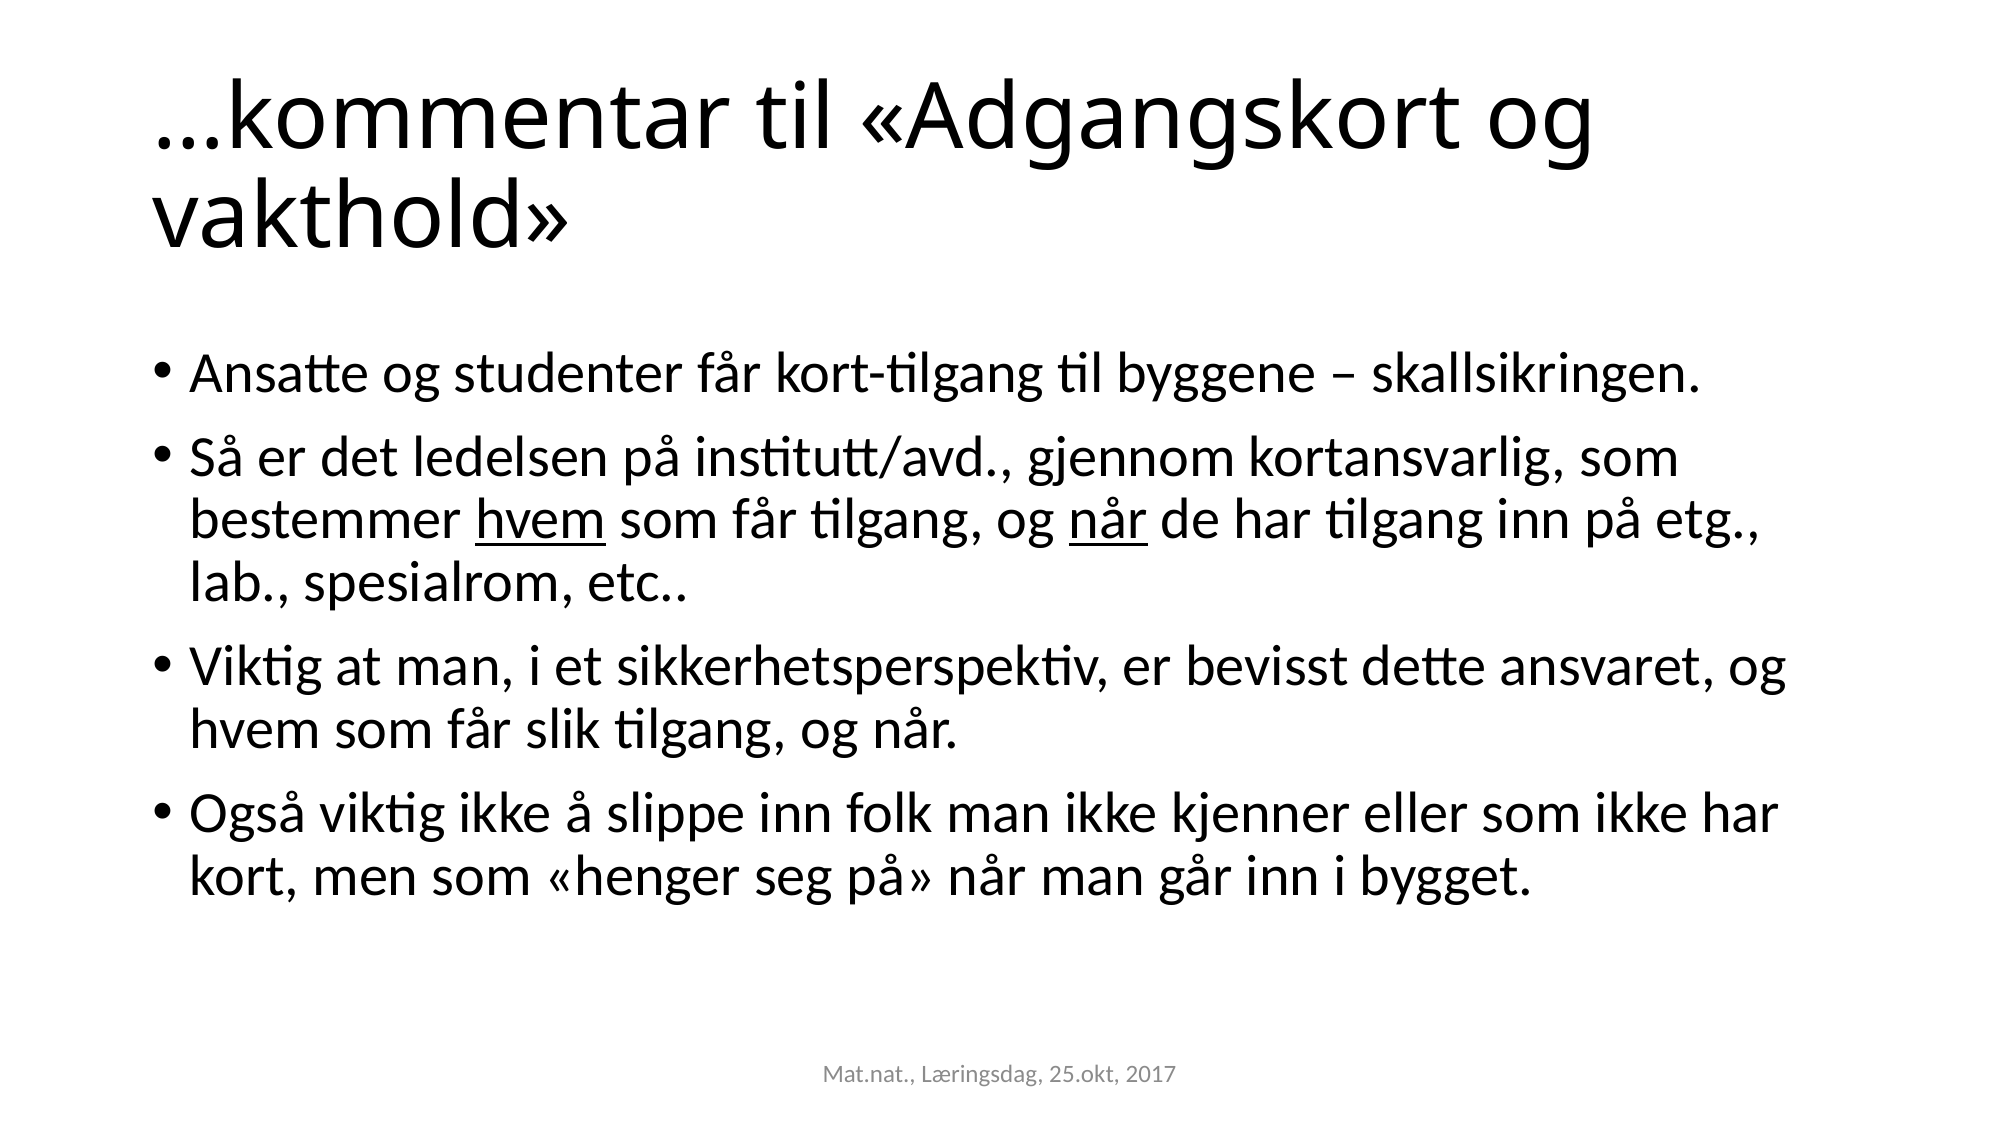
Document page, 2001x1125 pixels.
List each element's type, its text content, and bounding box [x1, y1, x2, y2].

footer Mat.nat., Læringsdag, 25.okt, 2017 [662, 1042, 1338, 1103]
title …kommentar til «Adgangskort og vakthold» [137, 59, 1863, 243]
list Ansatte og studenter får kort-tilgang til byggene – skallsikringen. Så er det ledelsen på institutt/avd., gjennom kortansvarlig, som bestemmer hvem som får tilgang, og når de har tilgang inn på etg., lab., spesialrom, etc.. Viktig at man, i et sikkerhetsperspektiv, er bevisst dette ansvaret, og hvem som får slik tilgang, og når. Også viktig ikke å slippe inn folk man ikke kjenner eller som ikke har kort, men som «henger seg på» når man går inn i bygget. [137, 243, 1863, 1014]
